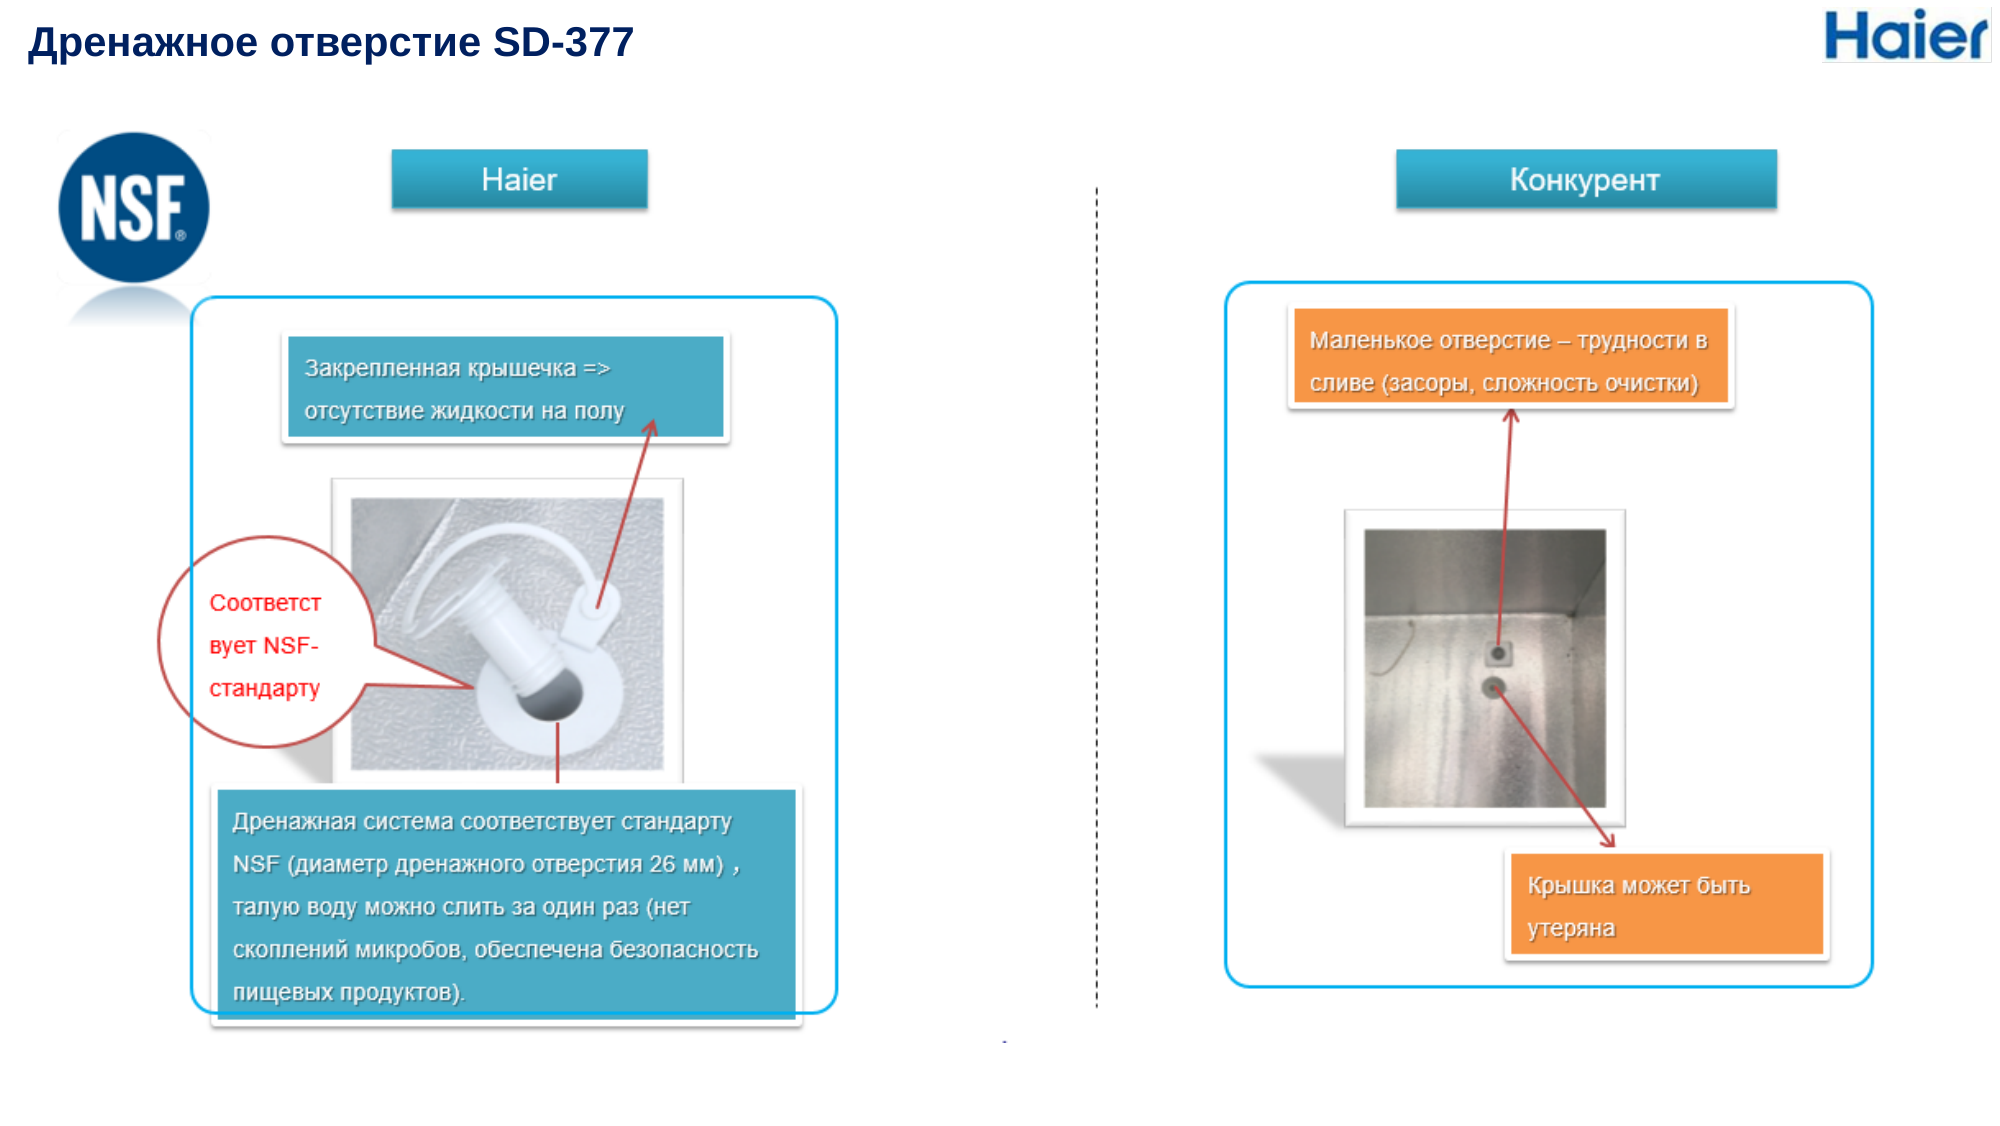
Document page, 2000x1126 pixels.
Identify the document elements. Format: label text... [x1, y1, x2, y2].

picture [54, 125, 1922, 1043]
picture [1821, 7, 1993, 65]
text_box Дренажное отверстие SD-377 [7, 7, 1219, 73]
